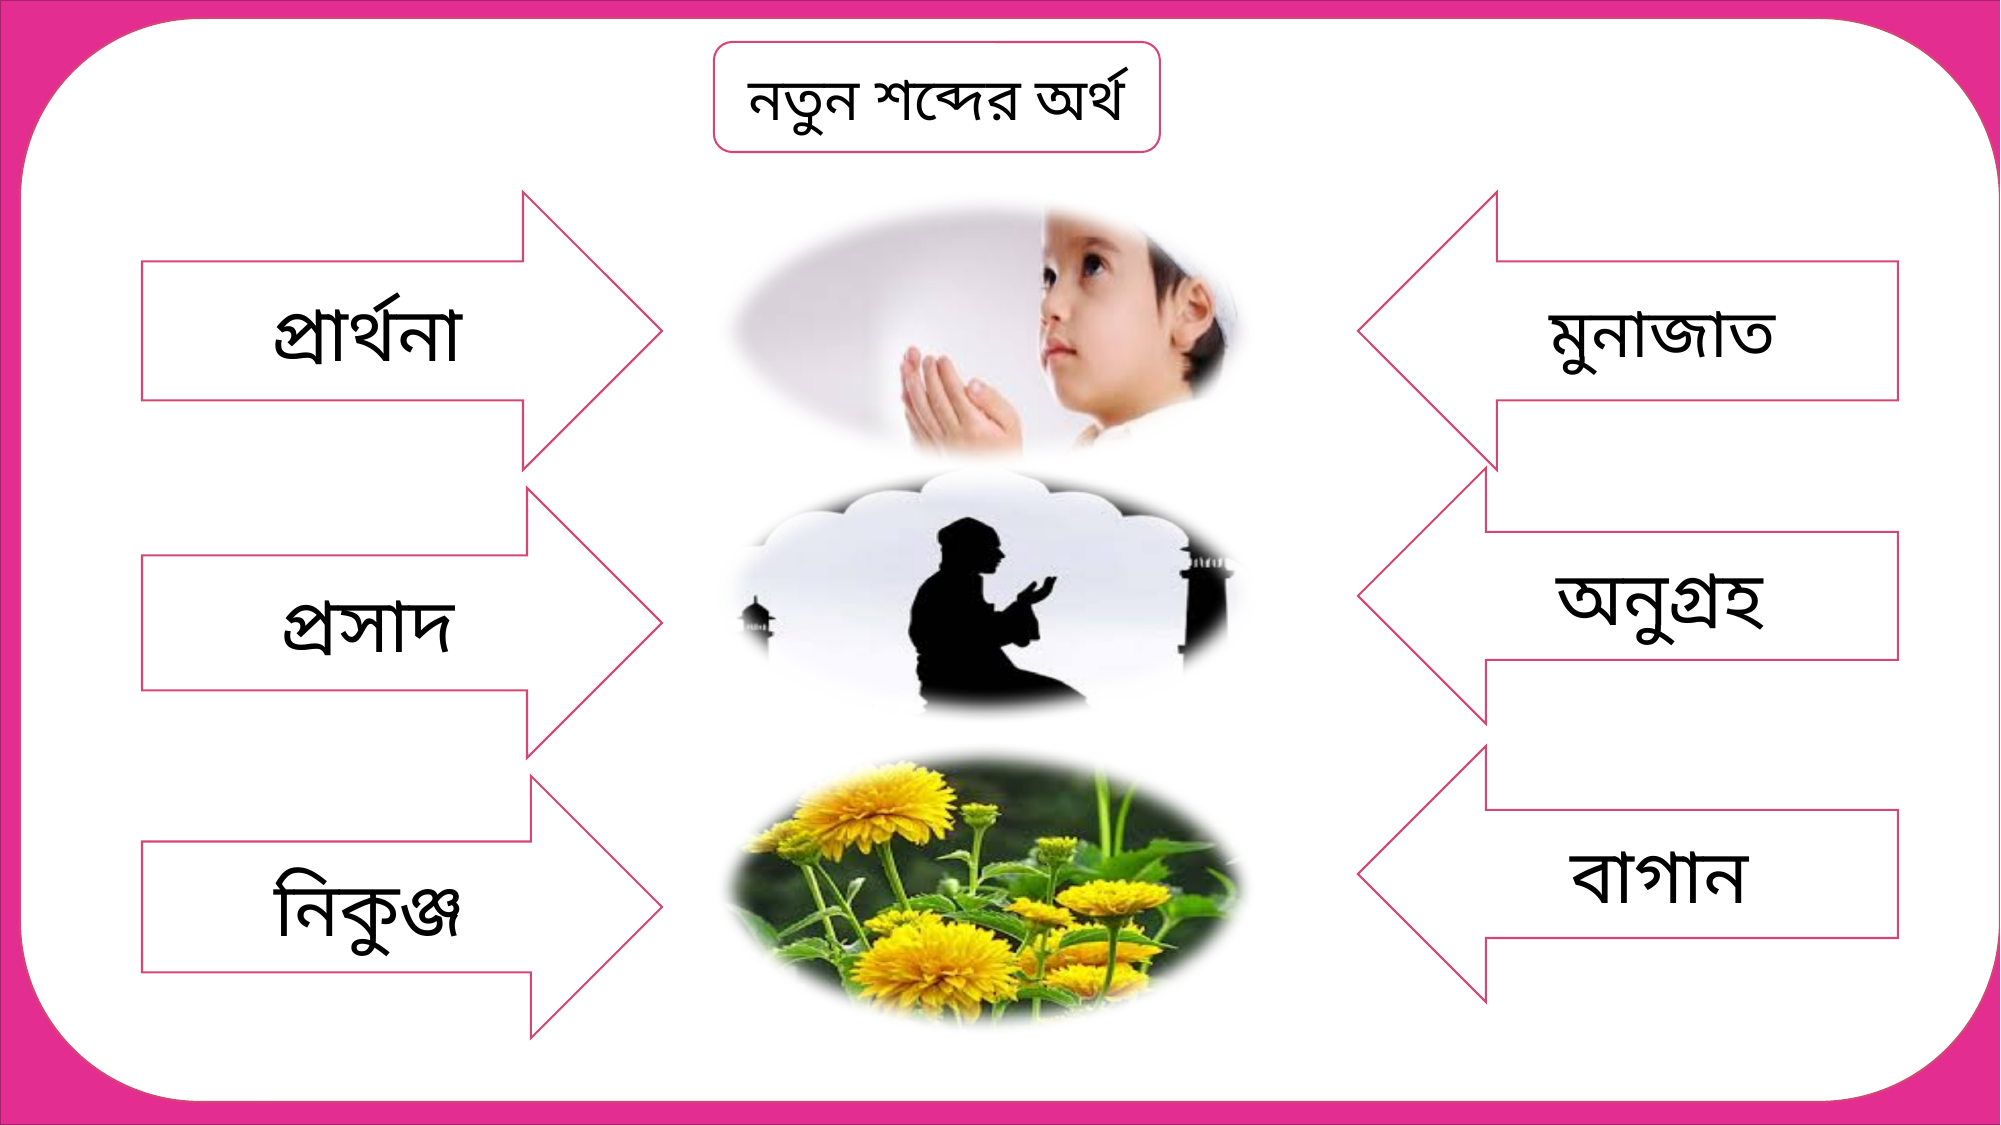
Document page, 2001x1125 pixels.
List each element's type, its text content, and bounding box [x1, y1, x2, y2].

text_box [0, 0, 2000, 1125]
text_box নিকুঞ্জ [140, 773, 664, 1041]
text_box নতুন শব্দের অর্থ [712, 40, 1161, 154]
text_box বাগান [1356, 743, 1899, 1005]
picture [713, 741, 1258, 1036]
picture [713, 191, 1258, 724]
text_box অনুগ্রহ [1356, 465, 1899, 727]
text_box মুনাজাত [1356, 189, 1899, 473]
text_box প্রার্থনা [140, 189, 664, 473]
text_box [18, 16, 2000, 1104]
text_box প্রসাদ [140, 485, 664, 761]
